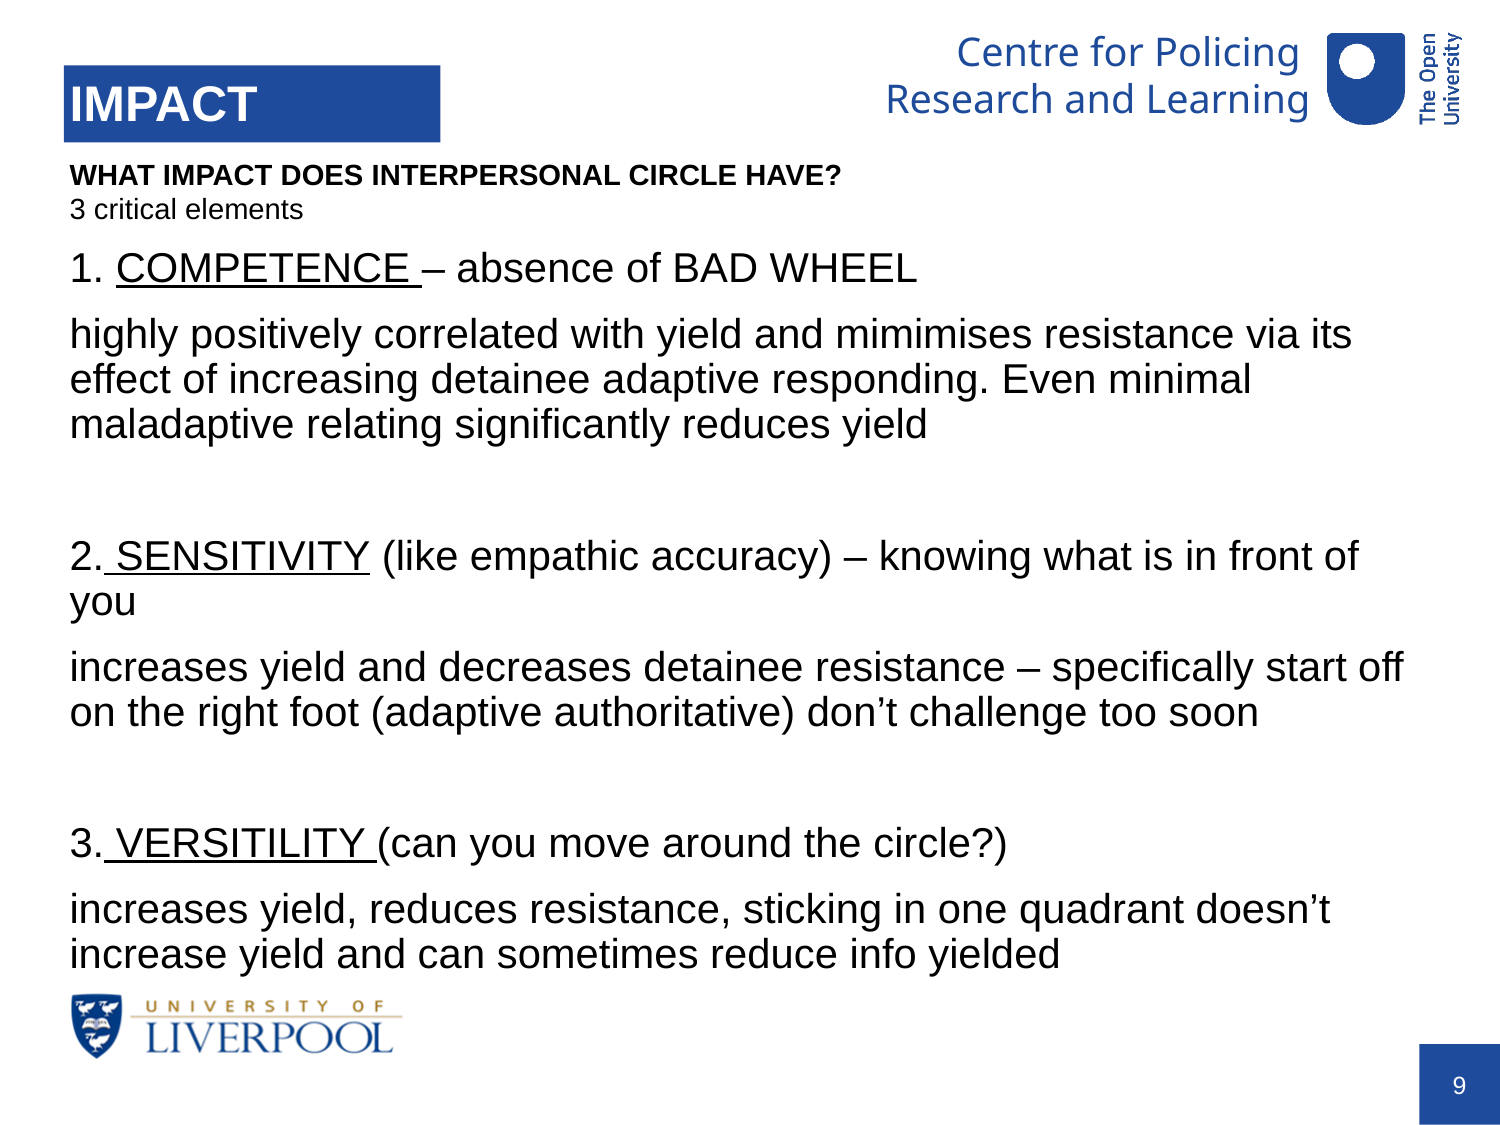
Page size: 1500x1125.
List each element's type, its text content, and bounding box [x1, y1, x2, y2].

picture [1327, 32, 1462, 125]
list WHAT IMPACT DOES INTERPERSONAL CIRCLE HAVE? [63, 154, 1281, 188]
text_box Centre for Policing Research and Learning [834, 19, 1326, 130]
list 3 critical elements 1. COMPETENCE – absence of BAD WHEEL highly positively correlated with yield and mimimises resistance via its effect of increasing detainee adaptive responding. Even minimal maladaptive relating significantly reduces yield 2. SENSITIVITY (like empathic accuracy) – knowing what is in front of you increases yield and decreases detainee resistance – specifically start off on the right foot (adaptive authoritative) don’t challenge too soon 3. VERSITILITY (can you move around the circle?) increases yield, reduces resistance, sticking in one quadrant doesn’t increase yield and can sometimes reduce info yielded [63, 188, 1420, 1045]
picture [63, 986, 416, 1067]
title IMPACT [63, 65, 441, 143]
